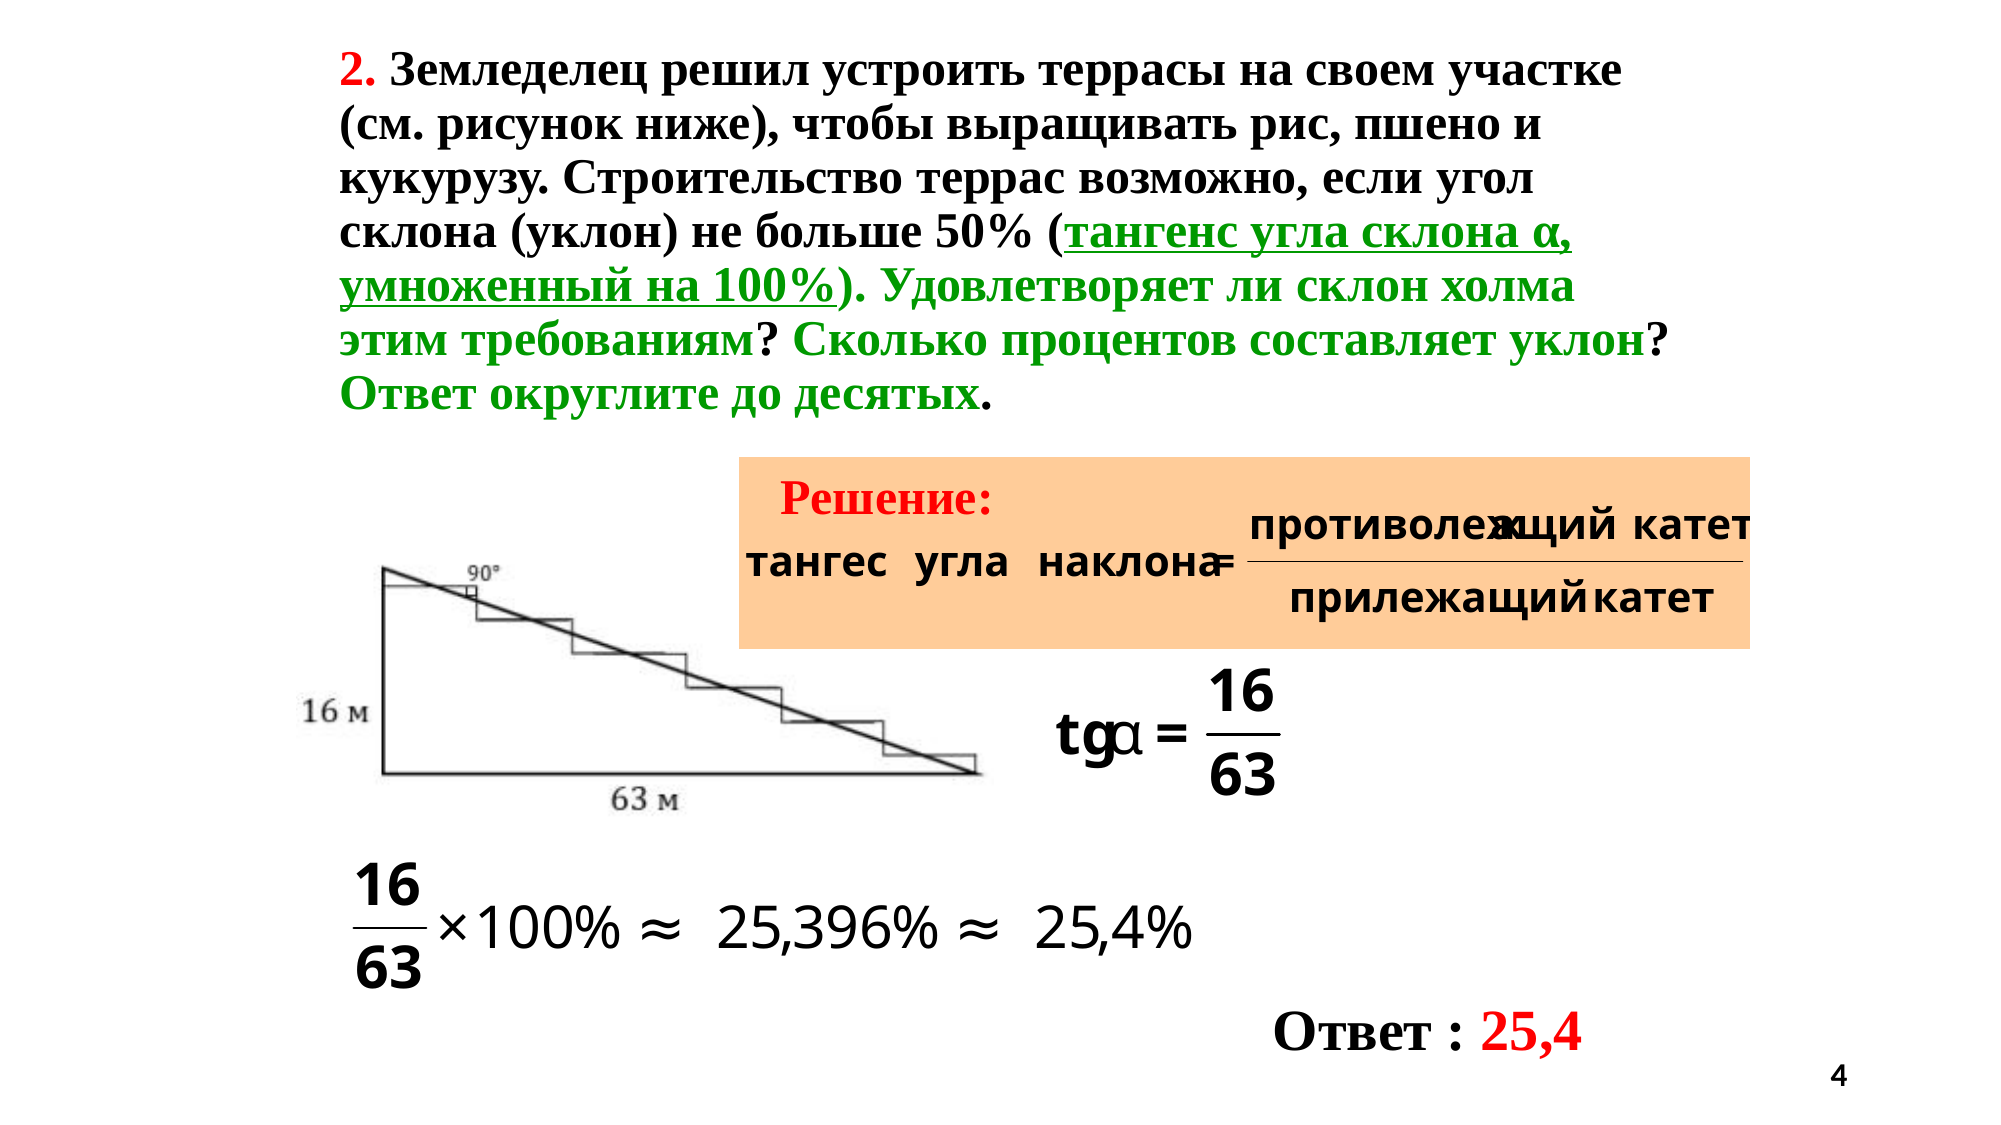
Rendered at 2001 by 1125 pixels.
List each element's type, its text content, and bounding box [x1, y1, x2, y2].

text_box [1046, 656, 1293, 809]
text_box Ответ : 25,4 [1257, 984, 1668, 1090]
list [739, 456, 1751, 650]
picture [296, 550, 994, 834]
slide_number 4 [1412, 1042, 1863, 1103]
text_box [343, 820, 1205, 1003]
list 2. Земледелец решил устроить террасы на своем участке (см. рисунок ниже), чтобы выращивать рис, пшено и кукурузу. Строительство террас возможно, если угол склона (уклон) не больше 50% (тангенс угла склона α, умноженный на 100%). Удовлетворяет ли склон холма этим требованиям? Сколько процентов составляет уклон? Ответ округлите до десятых. [324, 35, 1704, 493]
